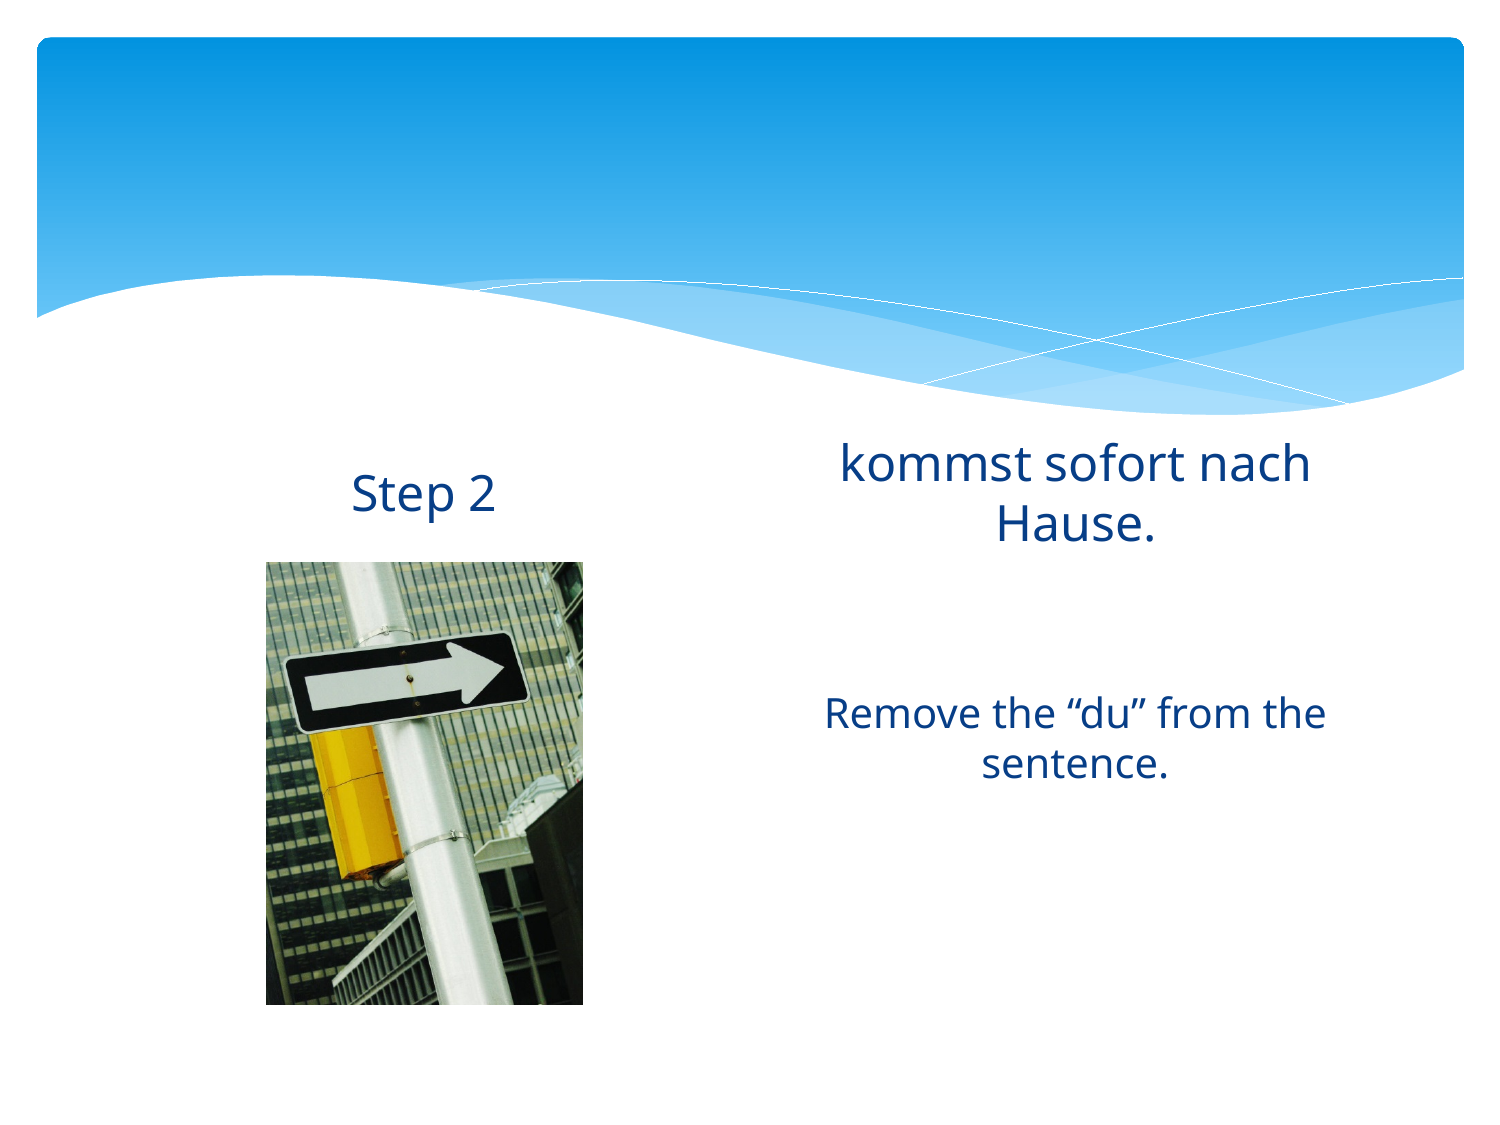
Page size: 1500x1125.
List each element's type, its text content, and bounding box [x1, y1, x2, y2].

list Step 2 [111, 439, 738, 545]
list kommst sofort nach Hause. [762, 439, 1390, 545]
list Remove the “du” from the sentence. [761, 562, 1389, 1005]
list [266, 562, 583, 1006]
